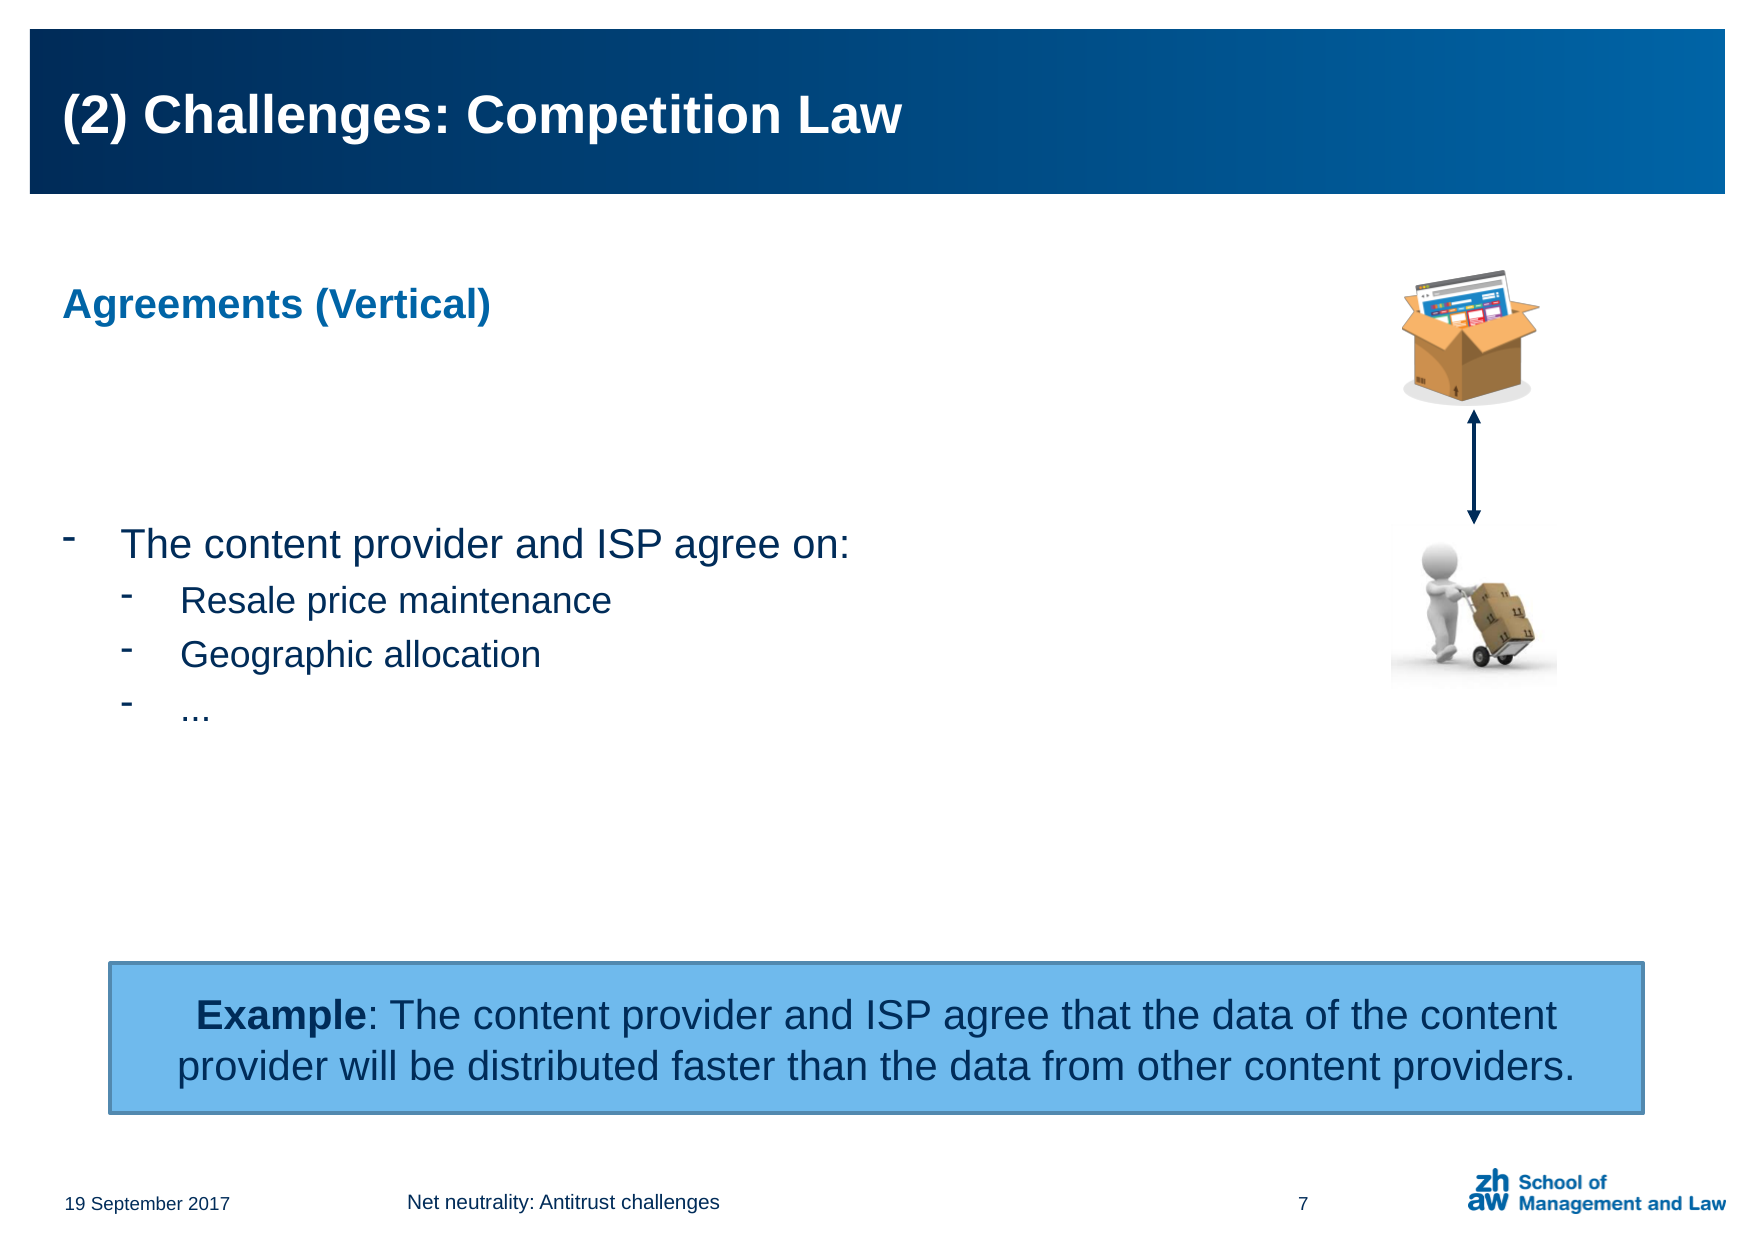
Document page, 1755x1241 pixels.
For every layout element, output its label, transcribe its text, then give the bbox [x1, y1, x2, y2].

title (2) Challenges: Competition Law [62, 42, 1692, 181]
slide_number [64, 1191, 313, 1214]
picture [1401, 266, 1547, 410]
text_box Example: The content provider and ISP agree that the data of the content provider will be distributed faster than the data from other content providers. [108, 961, 1645, 1115]
picture [1468, 1168, 1726, 1214]
picture [1391, 524, 1557, 689]
list Agreements (Vertical) The content provider and ISP agree on: Resale price maintenance Geographic allocation ... [62, 266, 1725, 1113]
footer Net neutrality: Antitrust challenges [407, 1188, 963, 1214]
slide_number 7 [1177, 1191, 1314, 1214]
